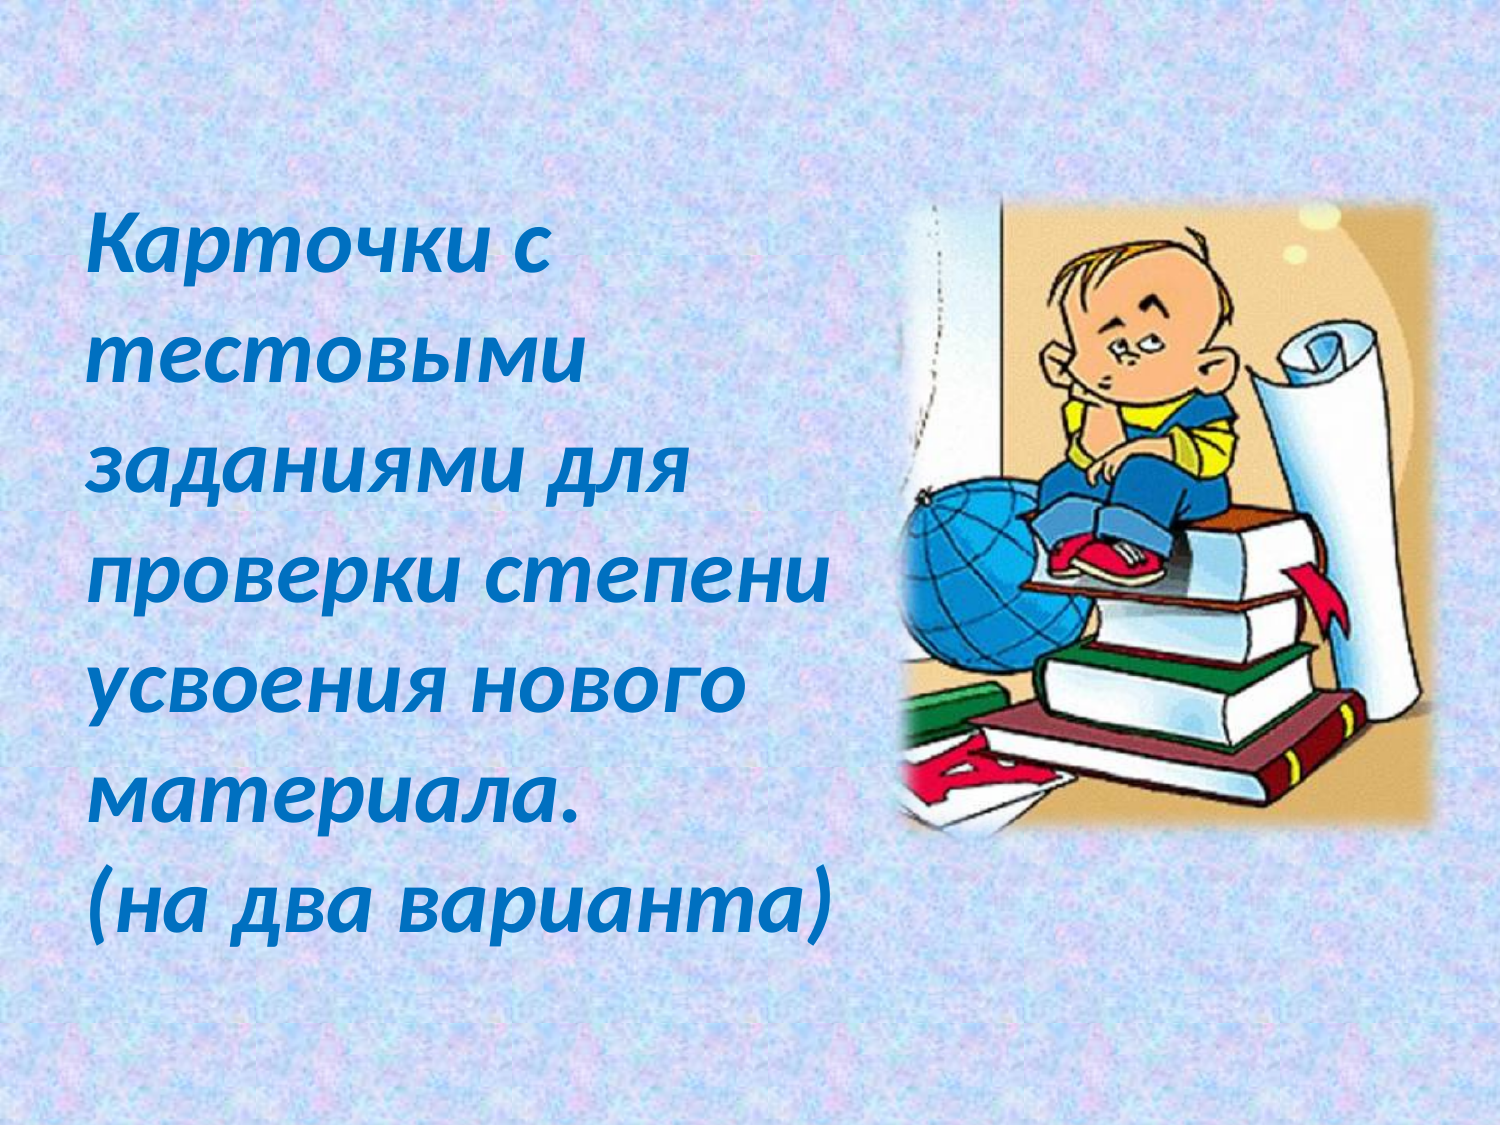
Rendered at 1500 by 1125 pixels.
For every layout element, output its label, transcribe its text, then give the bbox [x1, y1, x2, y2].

text_box Карточки с тестовыми заданиями для проверки степени усвоения нового материала. (на два варианта) [70, 173, 868, 959]
picture [0, 1, 1500, 1125]
